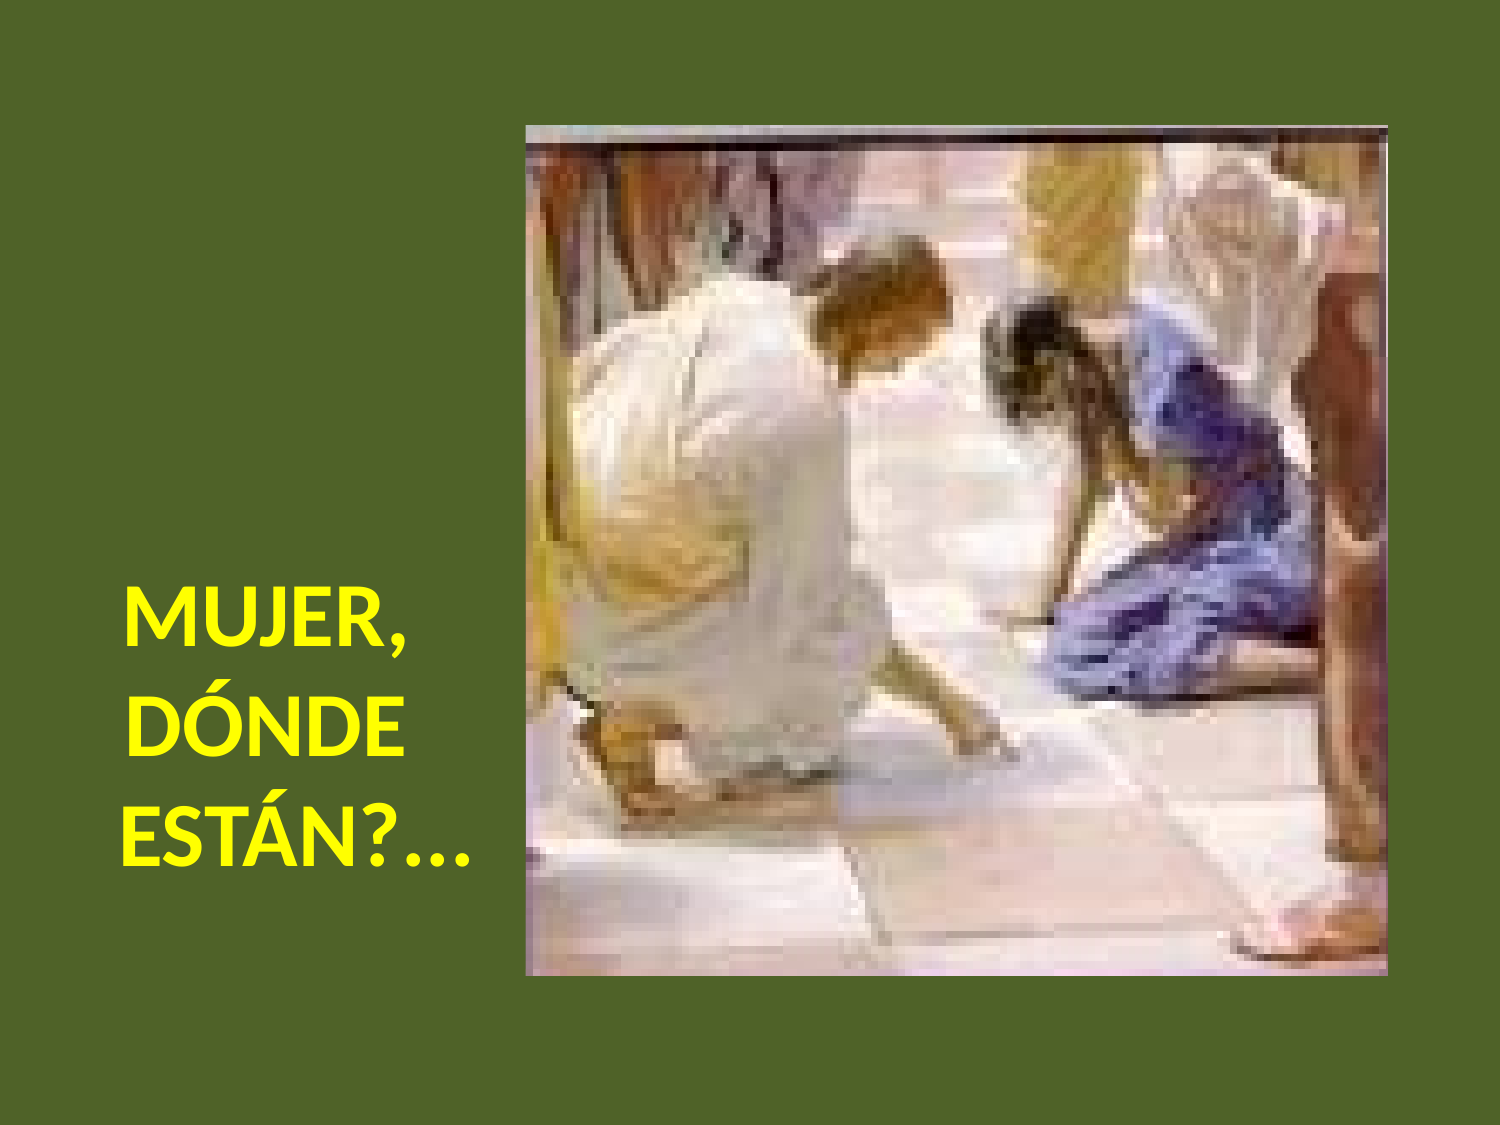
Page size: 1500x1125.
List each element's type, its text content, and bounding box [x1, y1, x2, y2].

title MUJER, DÓNDE ESTÁN?... [41, 267, 491, 953]
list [525, 125, 1389, 977]
